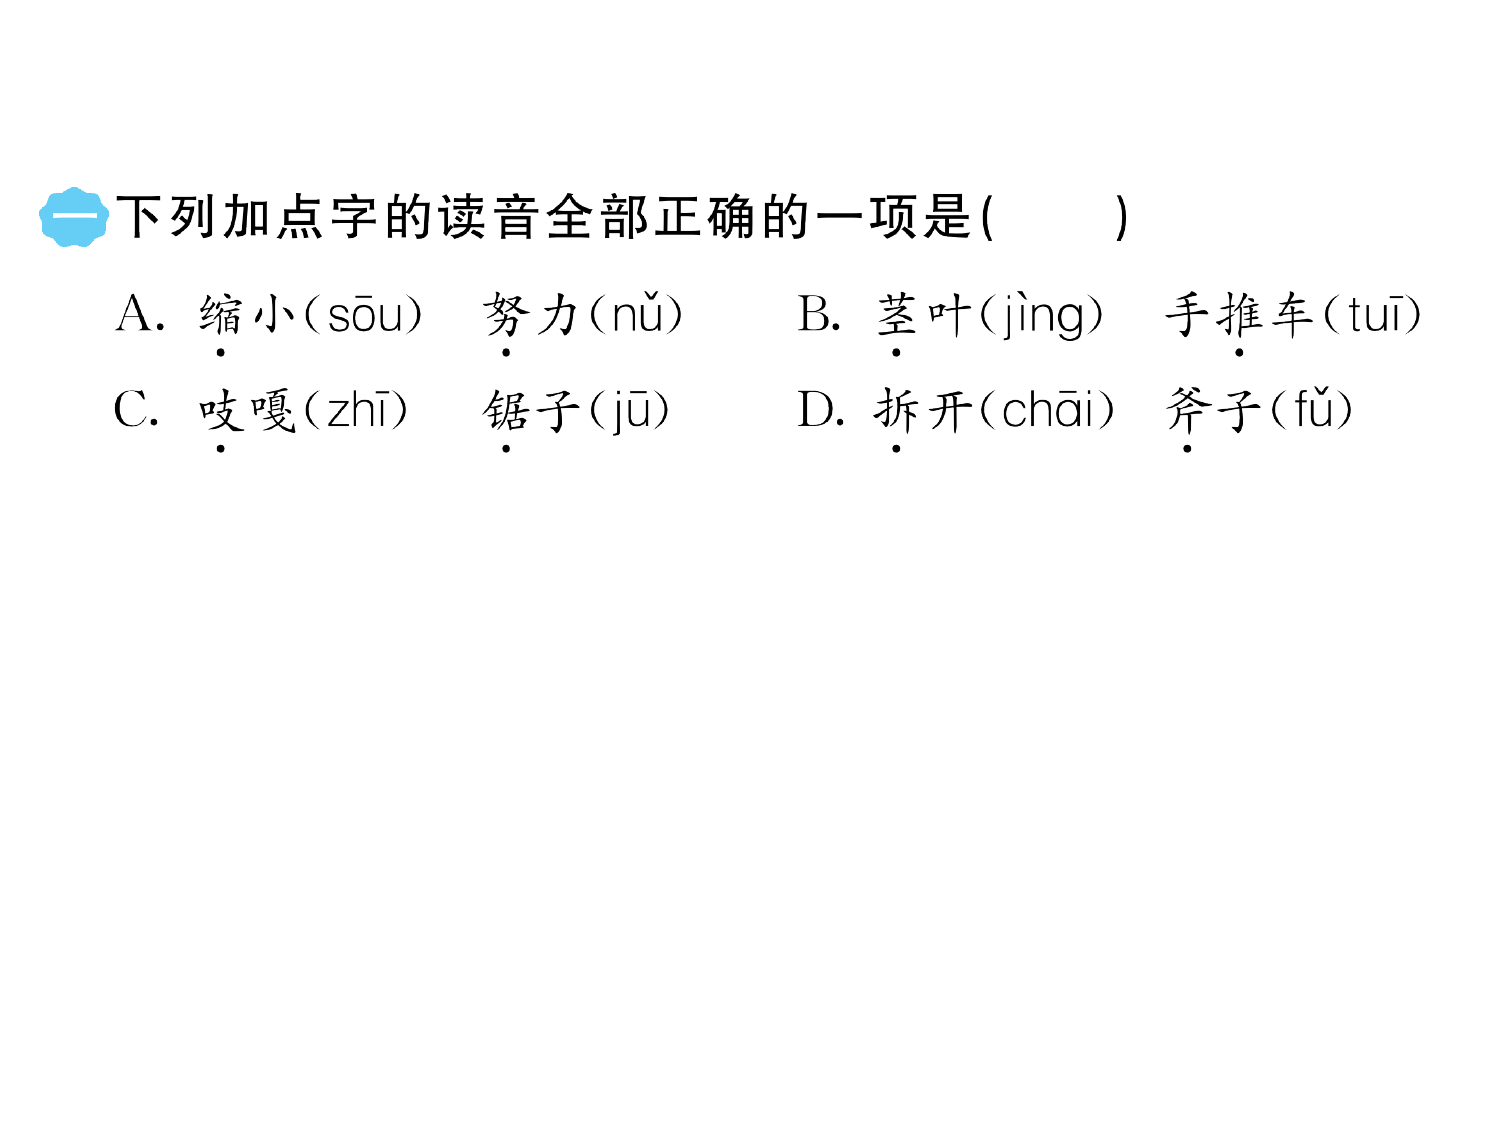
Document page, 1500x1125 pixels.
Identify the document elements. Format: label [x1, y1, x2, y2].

picture [35, 177, 1453, 468]
